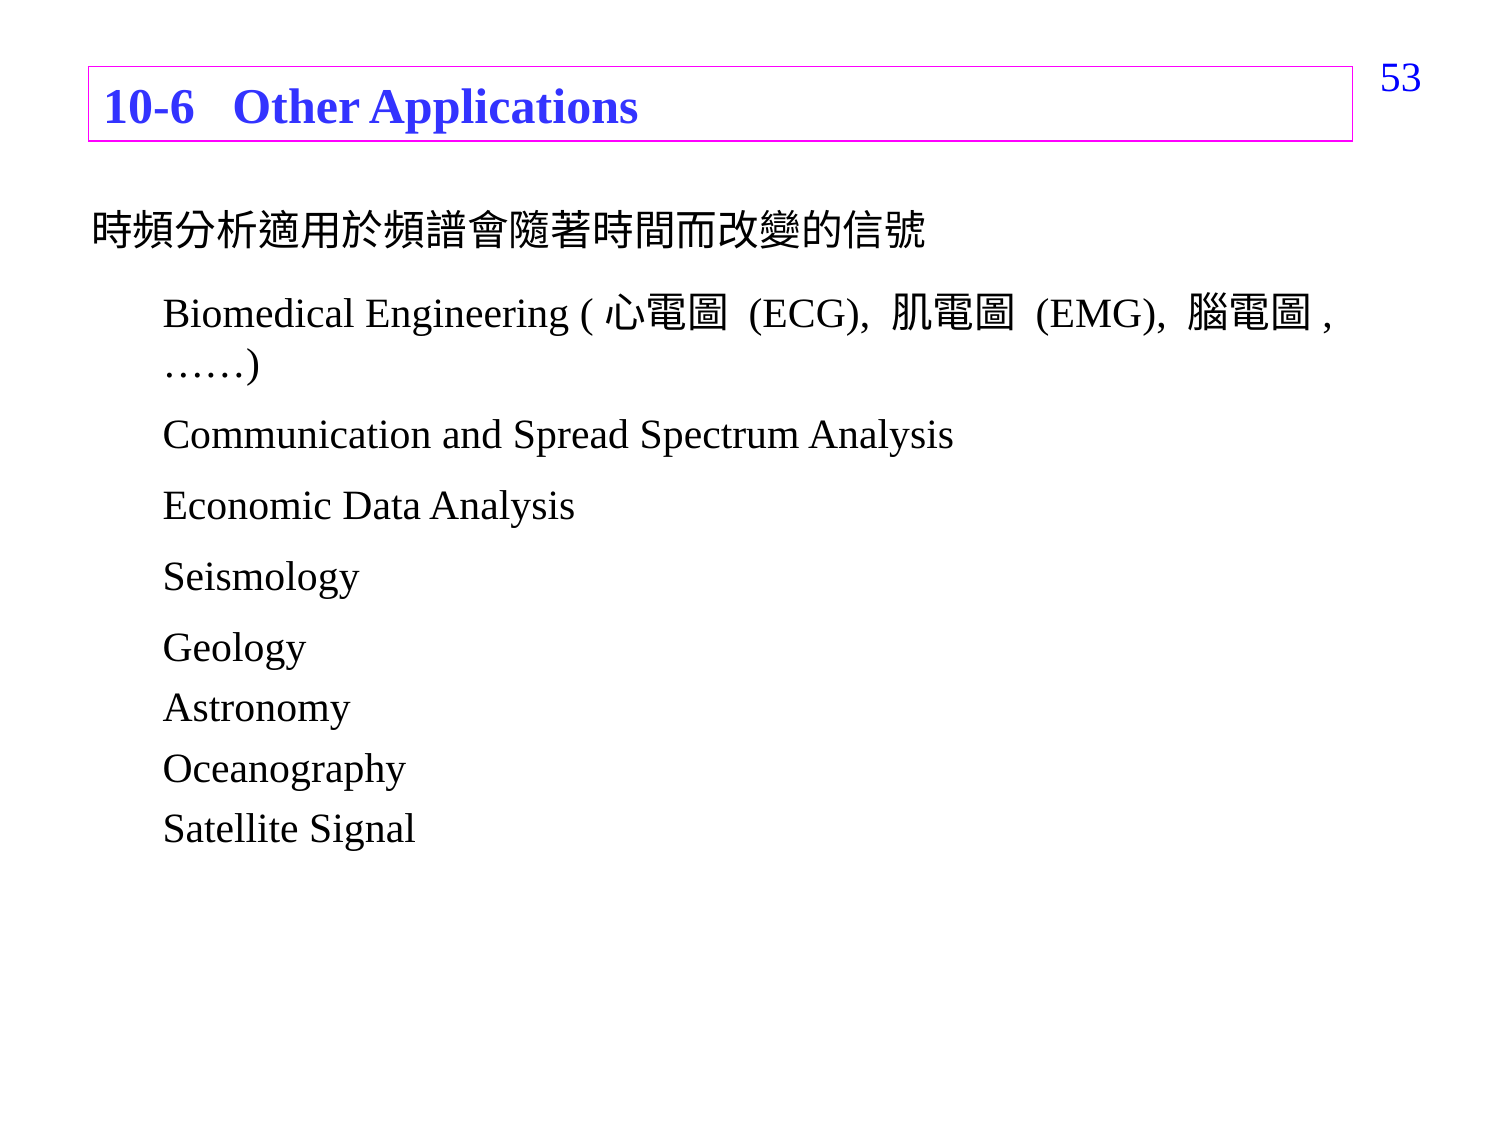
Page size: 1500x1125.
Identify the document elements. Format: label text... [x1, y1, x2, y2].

text_box Biomedical Engineering (心電圖 (ECG), 肌電圖 (EMG), 腦電圖, ……) Communication and Spread Spectrum Analysis Economic Data Analysis Seismology Geology Astronomy Oceanography Satellite Signal [147, 278, 1412, 859]
text_box 10-6 Other Applications [88, 66, 1353, 142]
text_box 時頻分析適用於頻譜會隨著時間而改變的信號 [76, 196, 1069, 261]
slide_number 324 [1304, 42, 1437, 122]
